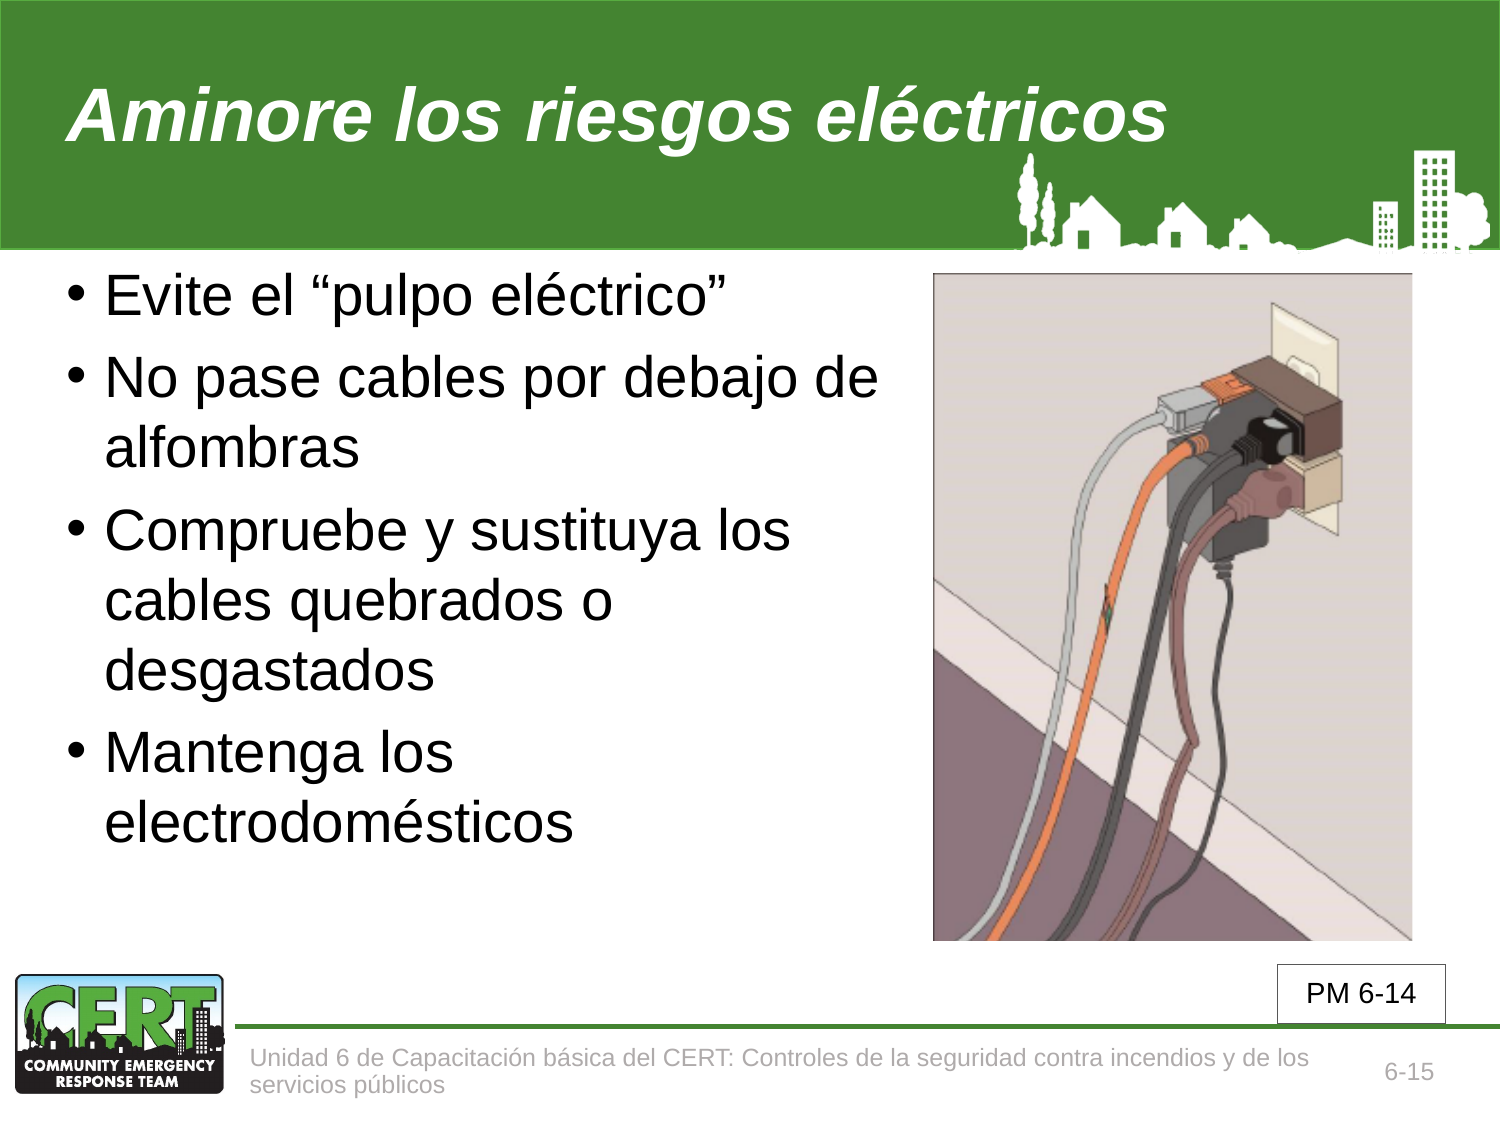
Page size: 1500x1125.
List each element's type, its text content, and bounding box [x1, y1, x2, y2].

picture [1009, 143, 1495, 254]
picture [14, 973, 225, 1094]
picture [933, 273, 1413, 941]
list PM 6-14 [1277, 964, 1446, 1024]
list 6-15 [1153, 1047, 1450, 1098]
list Unidad 6 de Capacitación básica del CERT: Controles de la seguridad contra incendios y de los servicios públicos [234, 1047, 1153, 1098]
list Evite el “pulpo eléctrico” No pase cables por debajo de alfombras Compruebe y sustituya los cables quebrados o desgastados Mantenga los electrodomésticos [51, 249, 919, 1034]
title Aminore los riesgos eléctricos [51, 33, 1215, 201]
